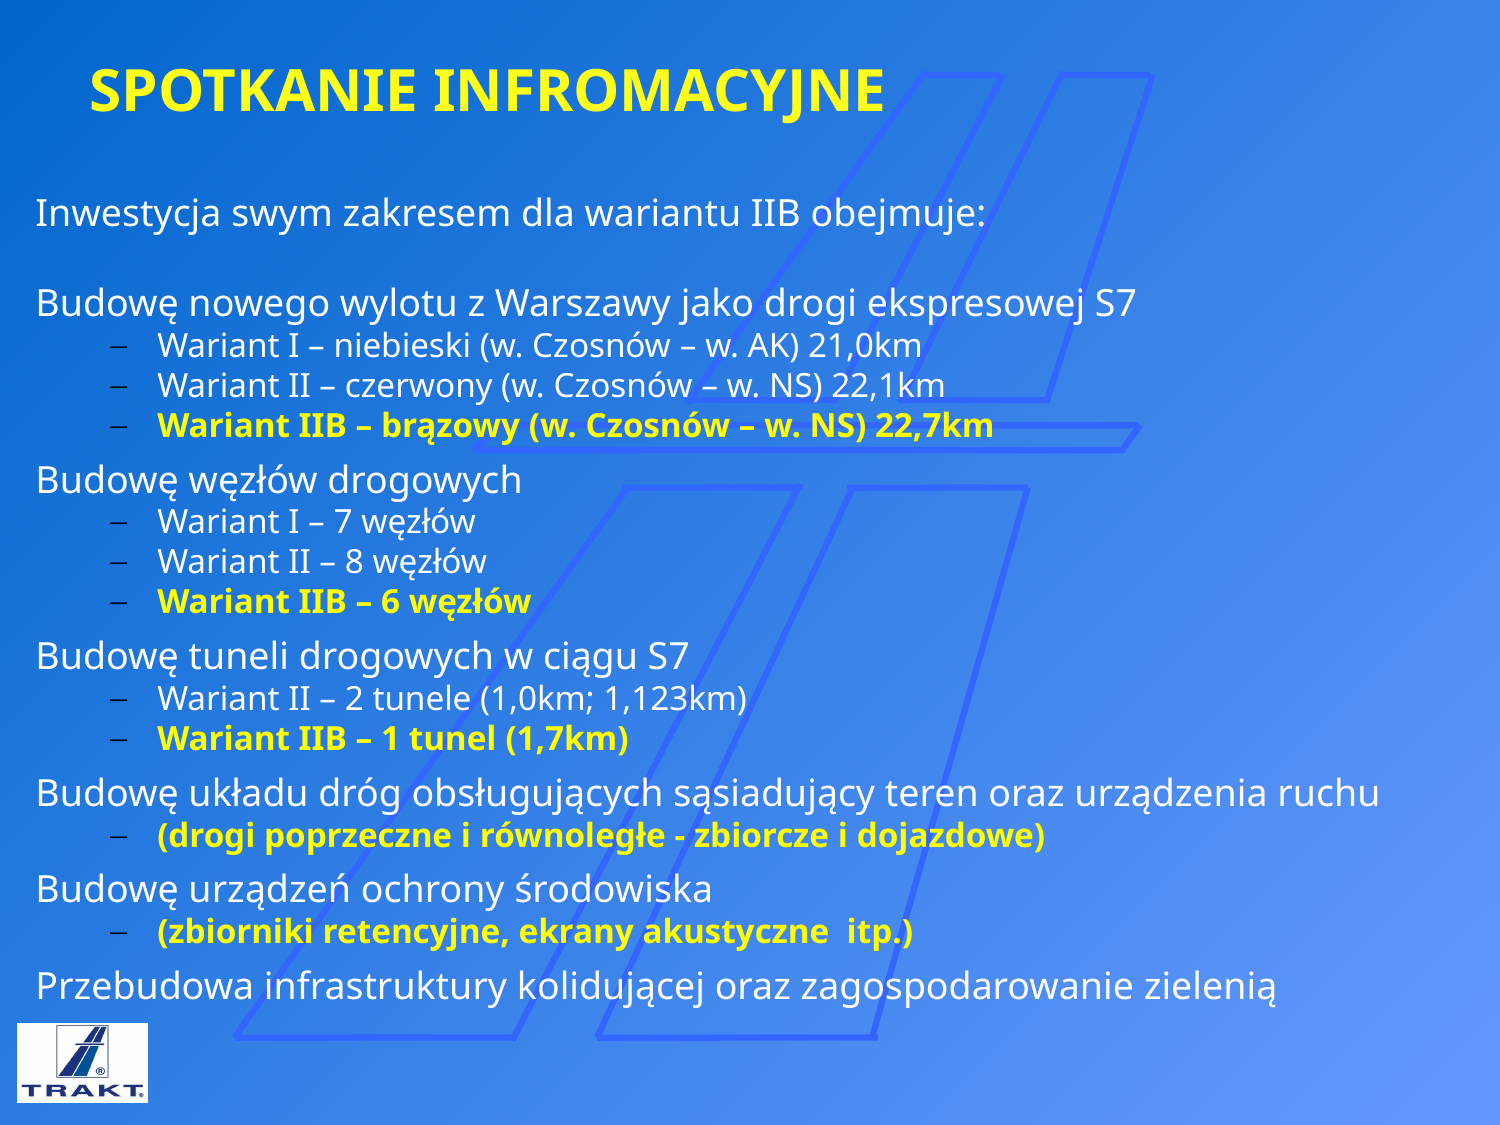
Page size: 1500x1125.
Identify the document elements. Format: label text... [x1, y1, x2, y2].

picture [17, 1022, 148, 1103]
list Inwestycja swym zakresem dla wariantu IIB obejmuje: Budowę nowego wylotu z Warszawy jako drogi ekspresowej S7 Wariant I – niebieski (w. Czosnów – w. AK) 21,0km Wariant II – czerwony (w. Czosnów – w. NS) 22,1km Wariant IIB – brązowy (w. Czosnów – w. NS) 22,7km Budowę węzłów drogowych Wariant I – 7 węzłów Wariant II – 8 węzłów Wariant IIB – 6 węzłów Budowę tuneli drogowych w ciągu S7 Wariant II – 2 tunele (1,0km; 1,123km) Wariant IIB – 1 tunel (1,7km) Budowę układu dróg obsługujących sąsiadujący teren oraz urządzenia ruchu (drogi poprzeczne i równoległe - zbiorcze i dojazdowe) Budowę urządzeń ochrony środowiska (zbiorniki retencyjne, ekrany akustyczne itp.) Przebudowa infrastruktury kolidującej oraz zagospodarowanie zielenią [35, 188, 1441, 1007]
text_box SPOTKANIE INFROMACYJNE [74, 45, 1425, 138]
